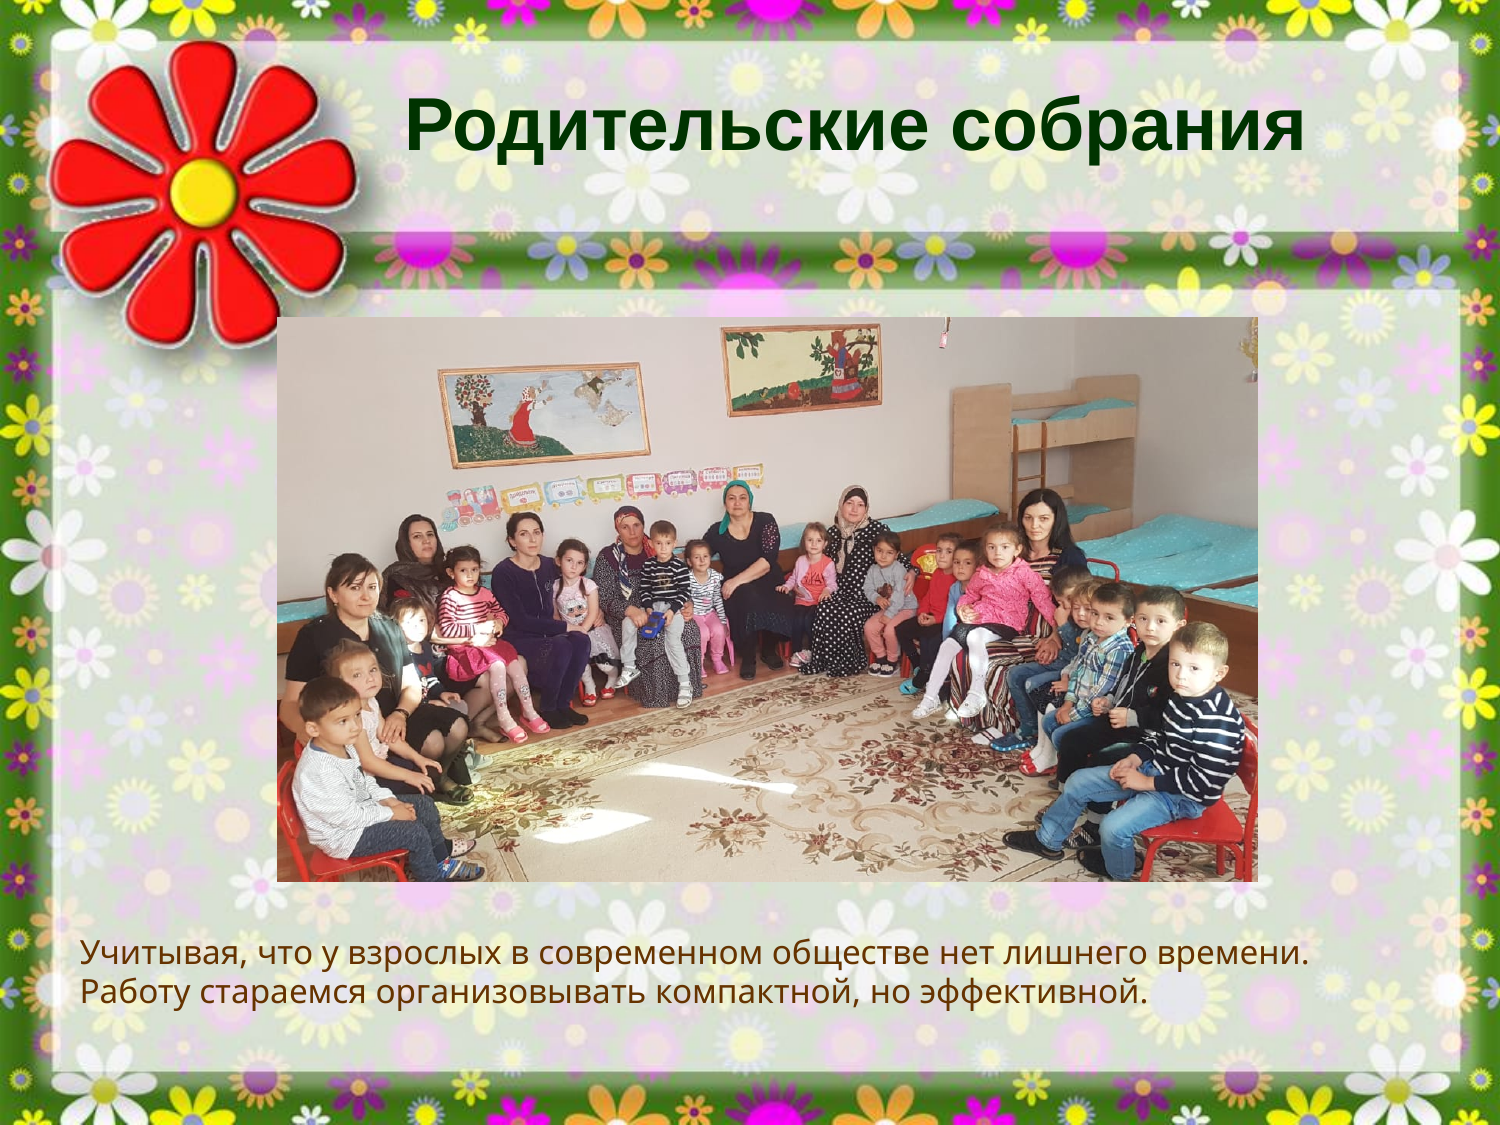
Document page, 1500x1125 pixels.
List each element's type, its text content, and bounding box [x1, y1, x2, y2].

picture [0, 0, 1500, 1125]
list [277, 317, 1259, 882]
text_box Учитывая, что у взрослых в современном обществе нет лишнего времени. Работу стараемся организовывать компактной, но эффективной. [64, 923, 1459, 1018]
text_box Родительские собрания [371, 68, 1435, 173]
